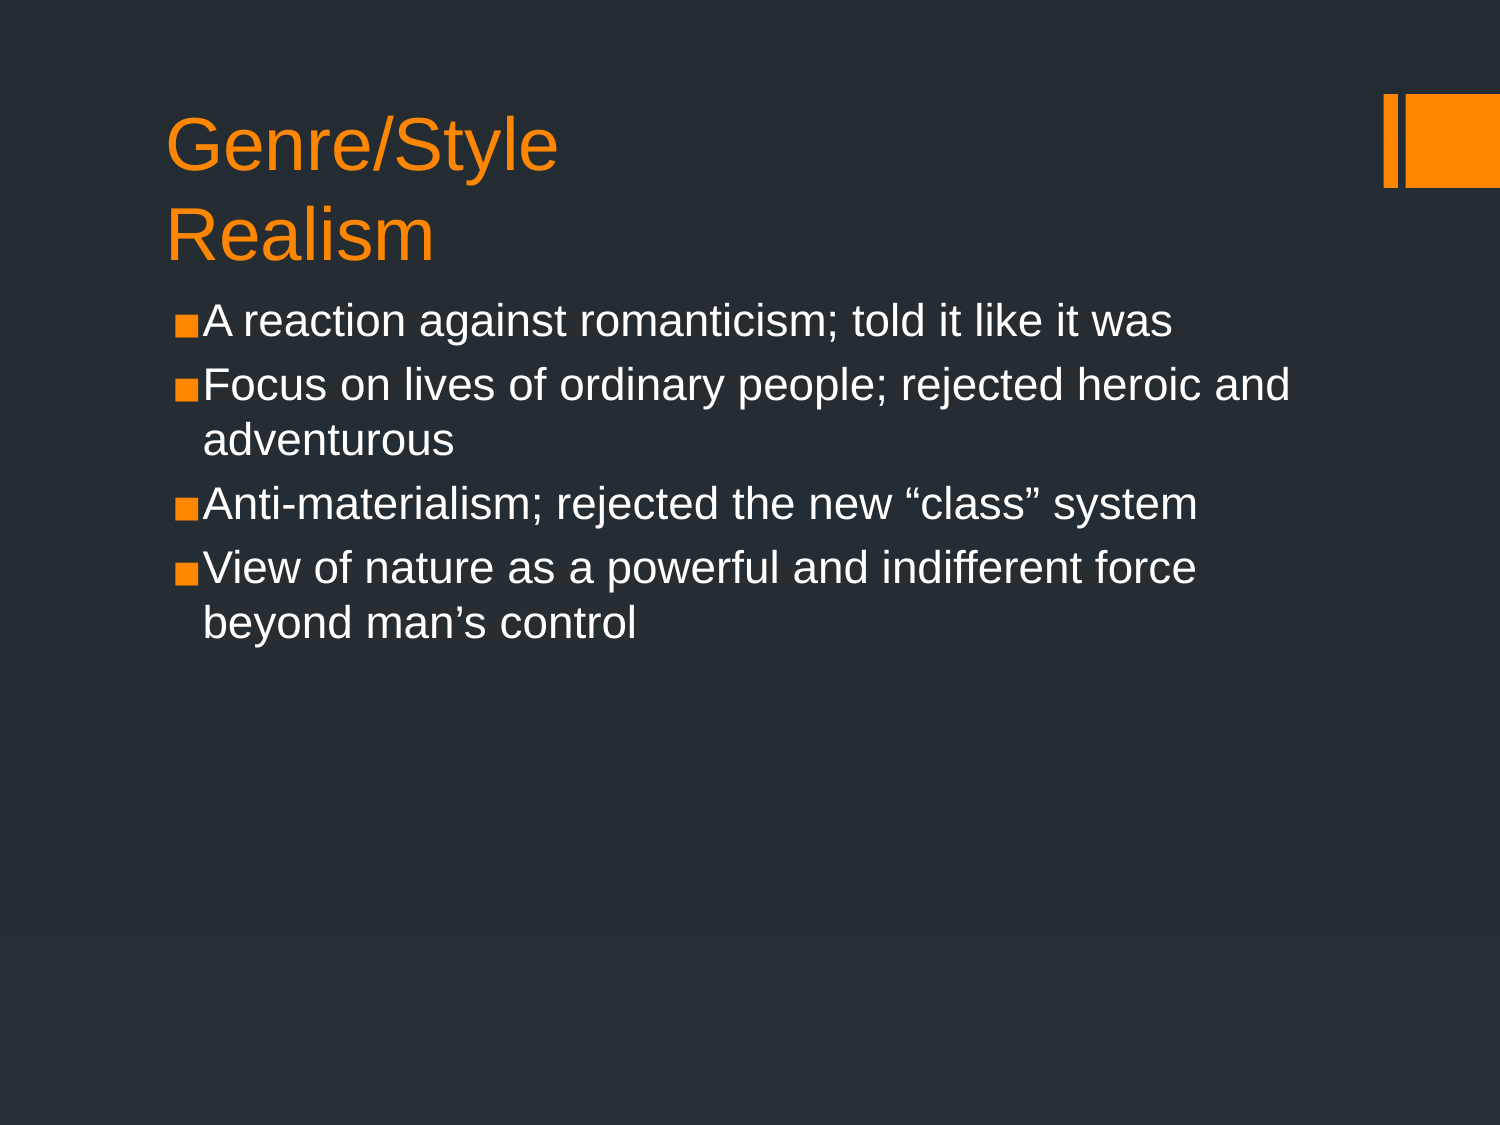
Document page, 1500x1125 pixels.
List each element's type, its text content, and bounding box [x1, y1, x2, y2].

title Genre/Style Realism [150, 93, 1350, 282]
list A reaction against romanticism; told it like it was Focus on lives of ordinary people; rejected heroic and adventurous Anti-materialism; rejected the new “class” system View of nature as a powerful and indifferent force beyond man’s control [150, 282, 1350, 1035]
